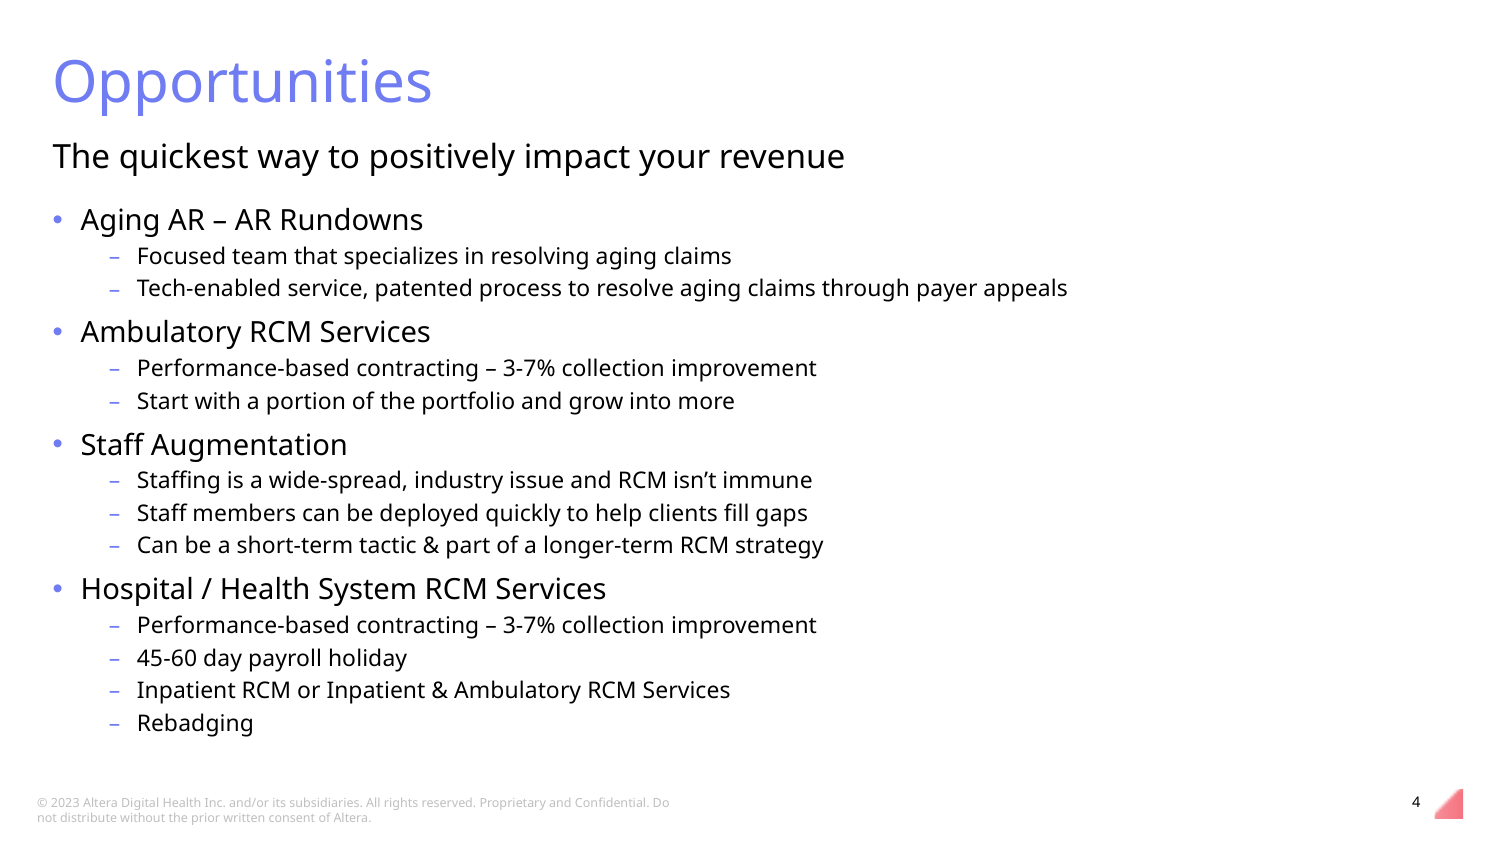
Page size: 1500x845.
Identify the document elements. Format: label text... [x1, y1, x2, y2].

title Opportunities [37, 44, 1463, 124]
list Aging AR – AR Rundowns Focused team that specializes in resolving aging claims Tech-enabled service, patented process to resolve aging claims through payer appeals Ambulatory RCM Services Performance-based contracting – 3-7% collection improvement Start with a portion of the portfolio and grow into more Staff Augmentation Staffing is a wide-spread, industry issue and RCM isn’t immune Staff members can be deployed quickly to help clients fill gaps Can be a short-term tactic & part of a longer-term RCM strategy Hospital / Health System RCM Services Performance-based contracting – 3-7% collection improvement 45-60 day payroll holiday Inpatient RCM or Inpatient & Ambulatory RCM Services Rebadging [37, 197, 1463, 789]
list The quickest way to positively impact your revenue [37, 132, 1463, 184]
